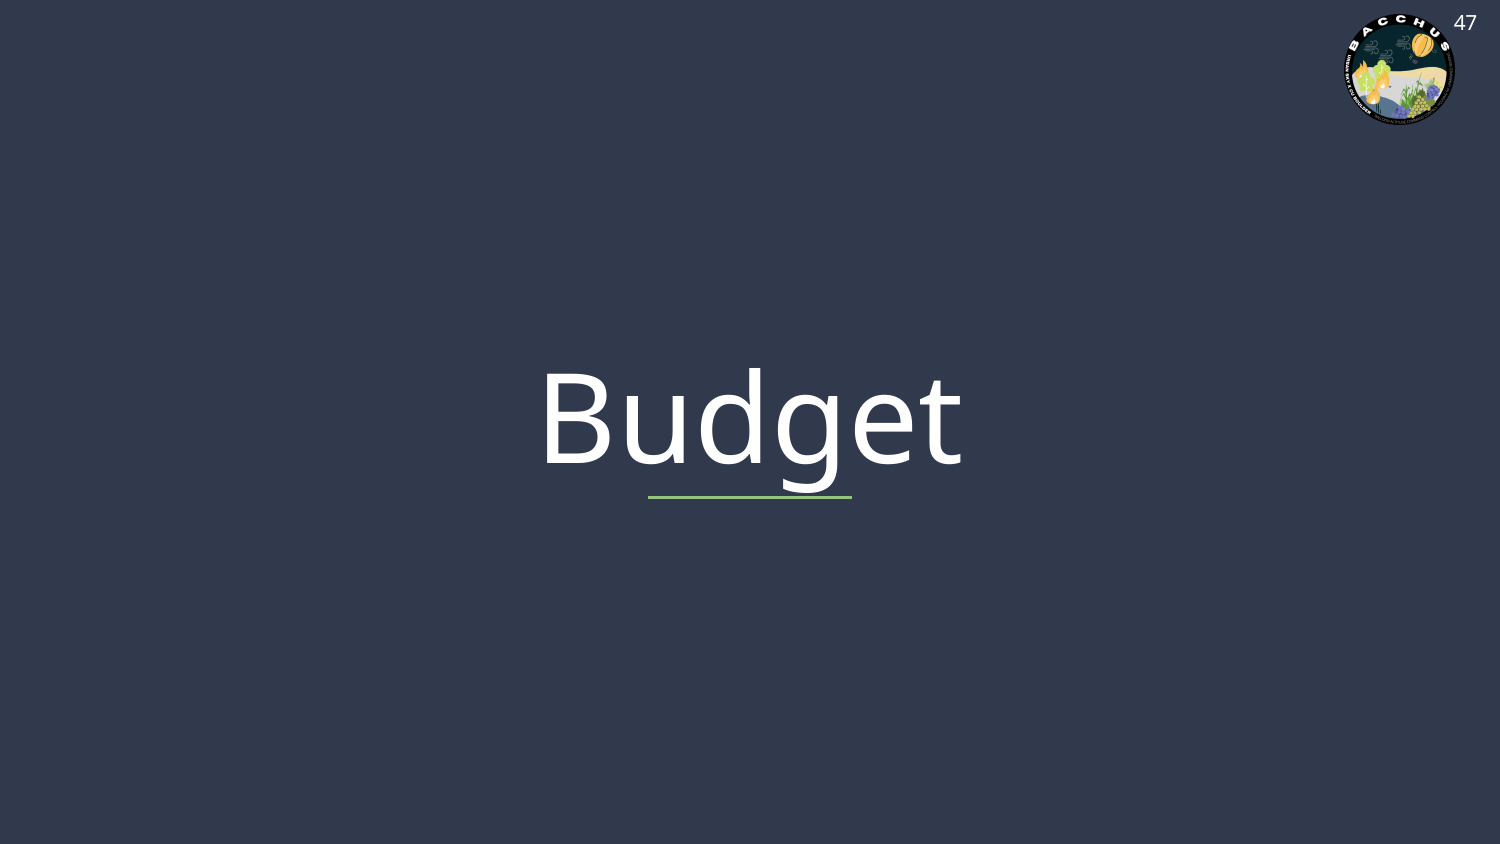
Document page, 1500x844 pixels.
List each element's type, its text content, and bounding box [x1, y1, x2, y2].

slide_number ‹#› [1402, 0, 1493, 55]
picture [1344, 14, 1455, 125]
title Budget [58, 338, 1442, 489]
